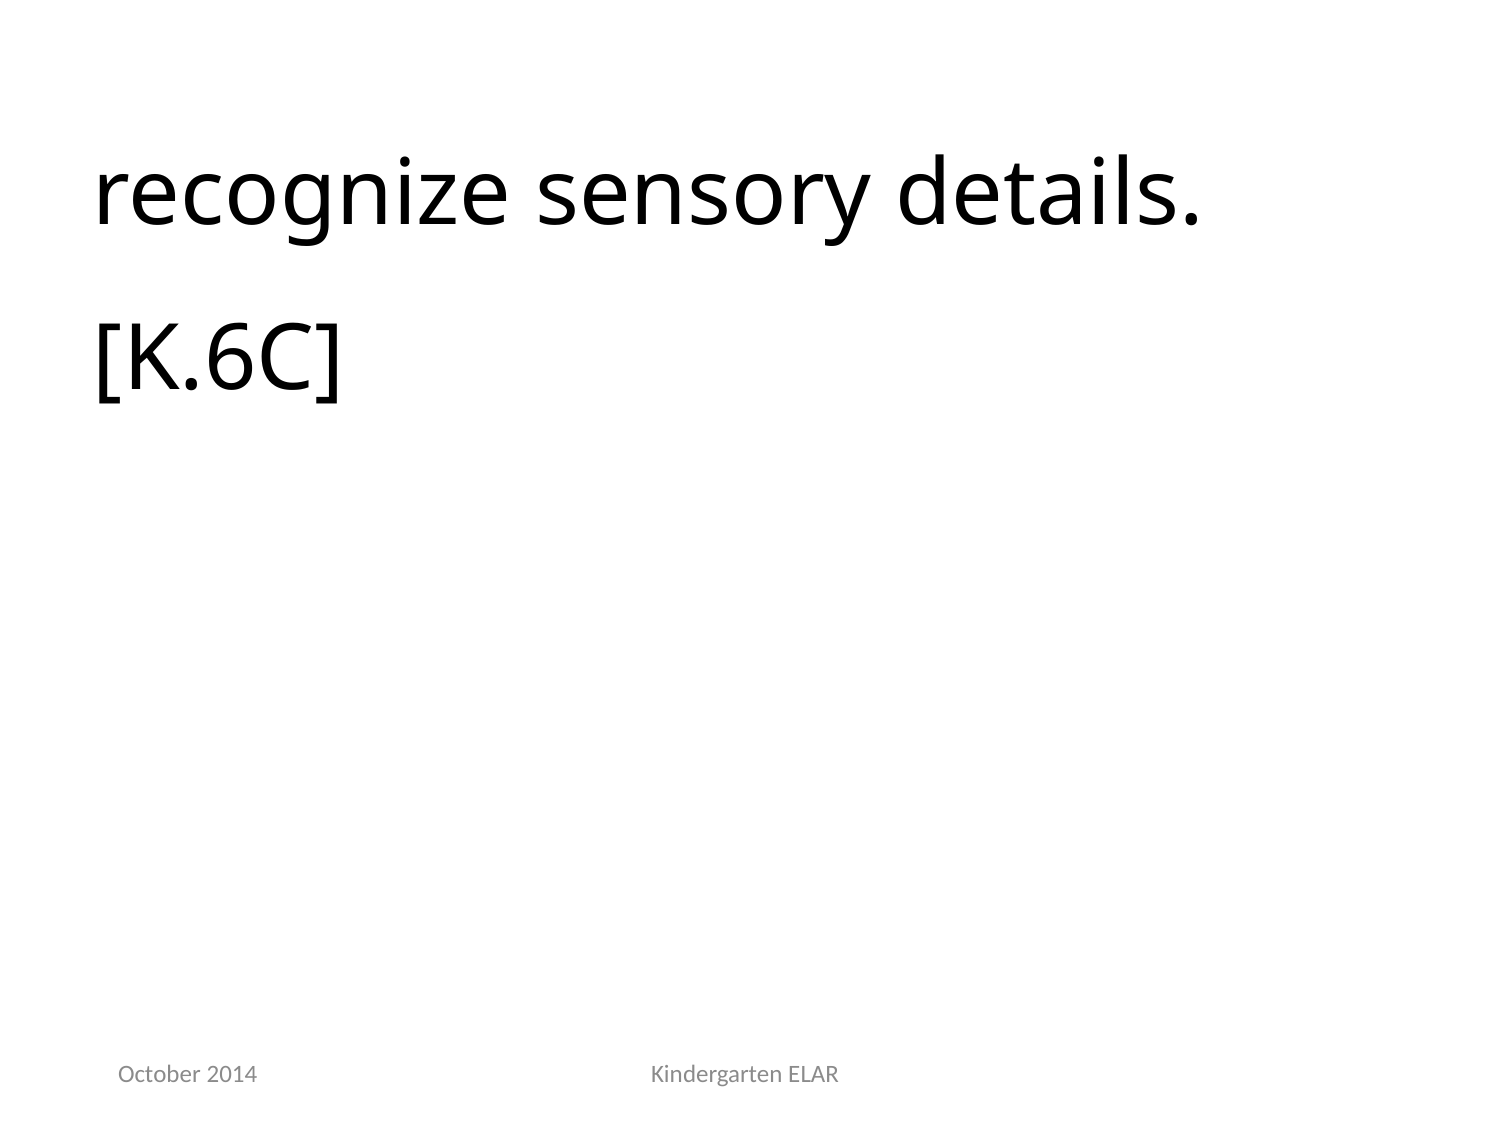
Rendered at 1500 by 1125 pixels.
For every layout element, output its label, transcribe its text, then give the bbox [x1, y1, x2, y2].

footer Kindergarten ELAR [492, 1042, 999, 1103]
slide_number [103, 1042, 441, 1103]
subtitle recognize sensory details.[K.6C] [78, 70, 1429, 1014]
